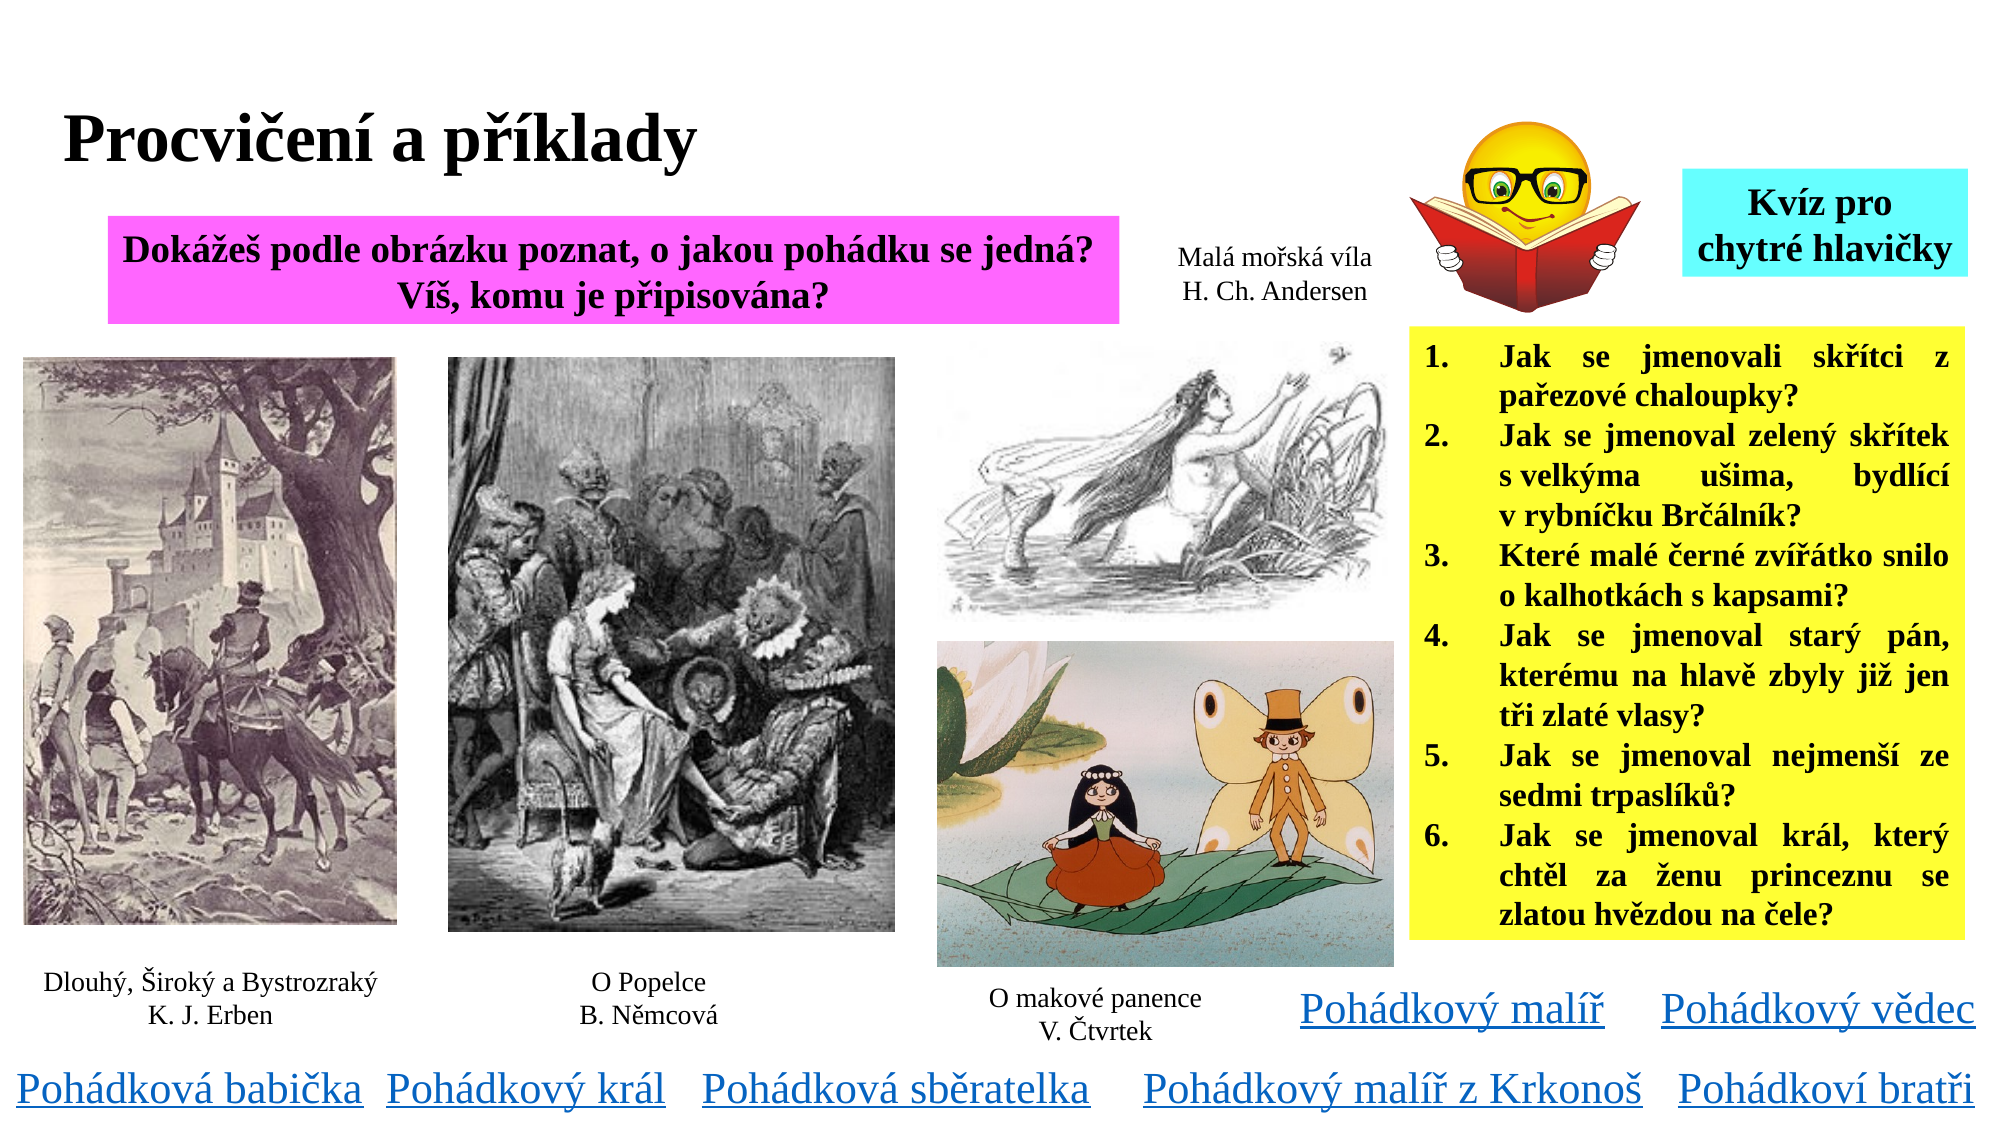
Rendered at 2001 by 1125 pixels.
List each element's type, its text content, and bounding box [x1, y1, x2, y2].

text_box Pohádkoví bratři [1662, 1051, 1990, 1120]
text_box Pohádkový král [371, 1051, 682, 1120]
title Procvičení a příklady [30, 53, 905, 184]
text_box Dokážeš podle obrázku poznat, o jakou pohádku se jedná? Víš, komu je připisována? [107, 215, 1120, 324]
text_box O Popelce B. Němcová [564, 956, 733, 1038]
picture [448, 357, 895, 932]
picture [1409, 121, 1641, 313]
picture [937, 641, 1394, 967]
text_box Pohádkový vědec [1646, 971, 1991, 1040]
text_box O makové panence V. Čtvrtek [974, 971, 1217, 1054]
text_box Kvíz pro chytré hlavičky [1682, 168, 1968, 277]
text_box Jak se jmenovali skřítci z pařezové chaloupky? Jak se jmenoval zelený skřítek s velkýma ušima, bydlící v rybníčku Brčálník? Které malé černé zvířátko snilo o kalhotkách s kapsami? Jak se jmenoval starý pán, kterému na hlavě zbyly již jen tři zlaté vlasy? Jak se jmenoval nejmenší ze sedmi trpaslíků? Jak se jmenoval král, který chtěl za ženu princeznu se zlatou hvězdou na čele? [1409, 326, 1965, 940]
picture [937, 341, 1396, 622]
text_box Pohádková babička [1, 1051, 371, 1120]
text_box Pohádkový malíř z Krkonoš [1128, 1051, 1659, 1120]
text_box Pohádkový malíř [1284, 971, 1620, 1040]
text_box Malá mořská víla H. Ch. Andersen [1162, 231, 1388, 313]
picture [23, 357, 397, 925]
text_box Dlouhý, Široký a Bystrozraký K. J. Erben [28, 956, 393, 1038]
text_box Pohádková sběratelka [686, 1051, 1106, 1120]
